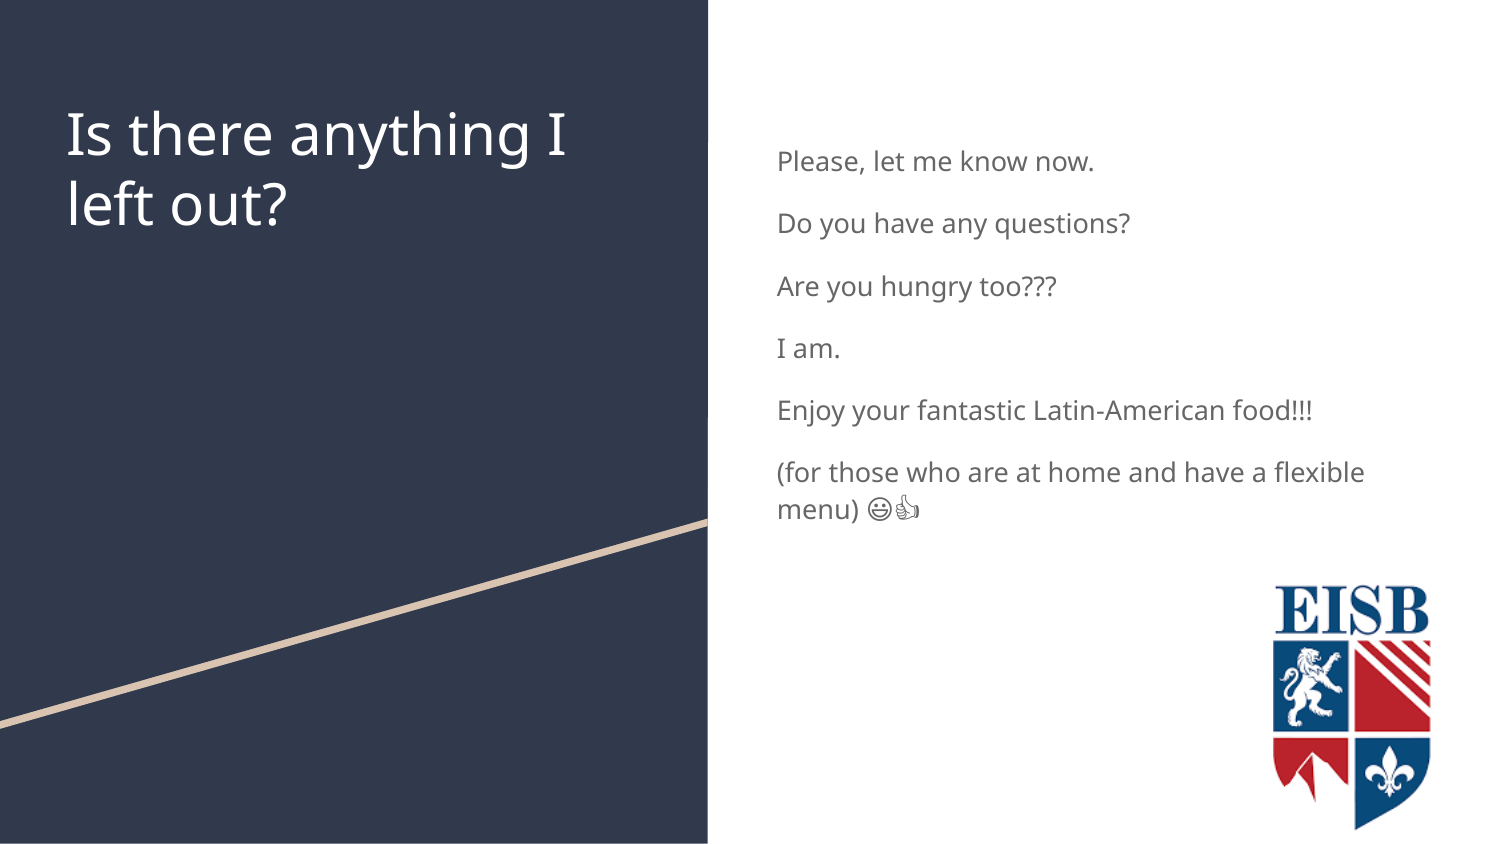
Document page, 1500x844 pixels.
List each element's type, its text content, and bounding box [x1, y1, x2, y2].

list Please, let me know now. Do you have any questions? Are you hungry too??? I am. Enjoy your fantastic Latin-American food!!! (for those who are at home and have a flexible menu) 😃👍 [761, 124, 1446, 755]
title Is there anything I left out? [51, 82, 660, 494]
picture [1199, 543, 1500, 844]
